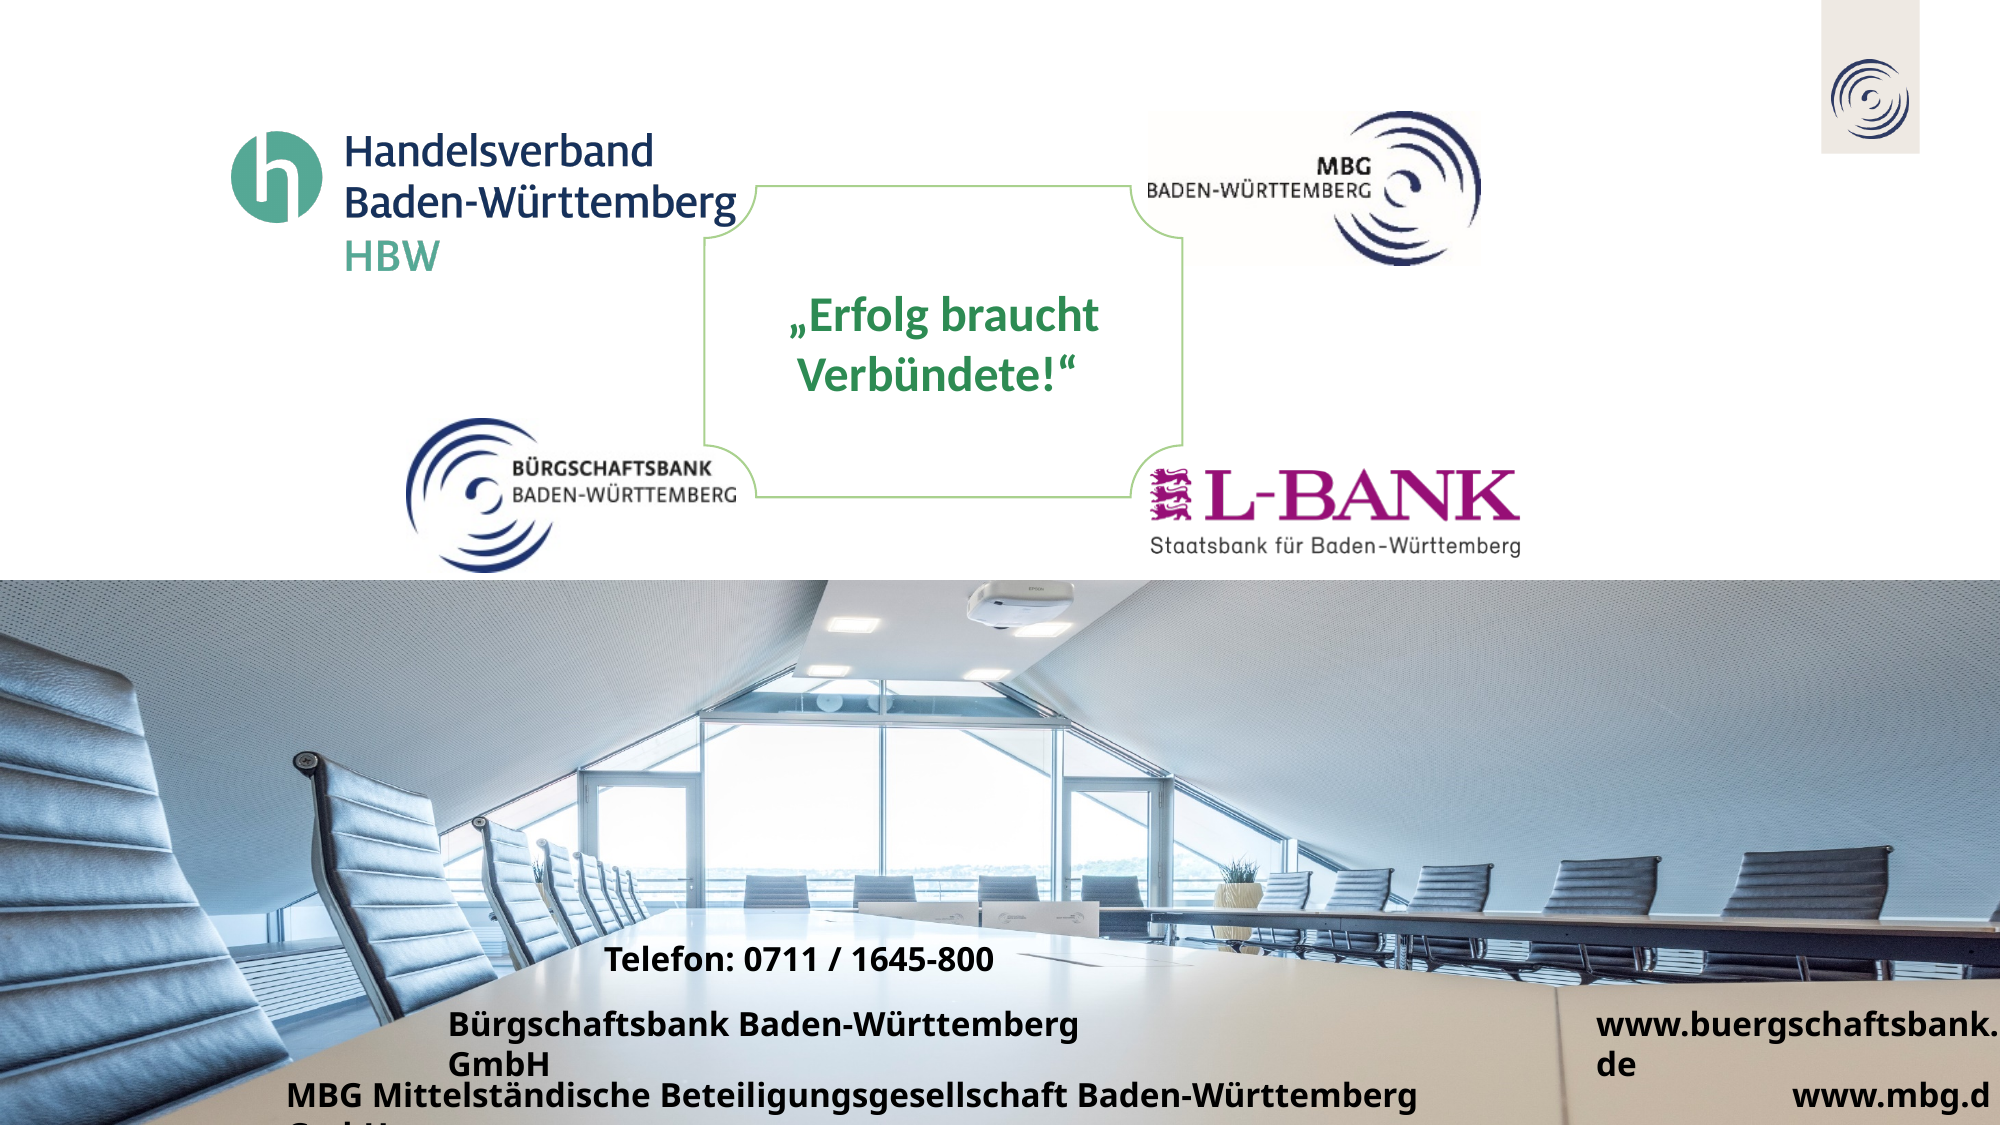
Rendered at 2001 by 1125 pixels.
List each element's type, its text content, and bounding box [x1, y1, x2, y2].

picture [1148, 466, 1522, 560]
picture [406, 418, 736, 573]
picture [231, 131, 736, 271]
picture [1831, 59, 1909, 139]
picture [1148, 111, 1481, 267]
picture [0, 580, 2000, 1125]
text_box „Erfolg braucht Verbündete!“ [703, 185, 1184, 499]
